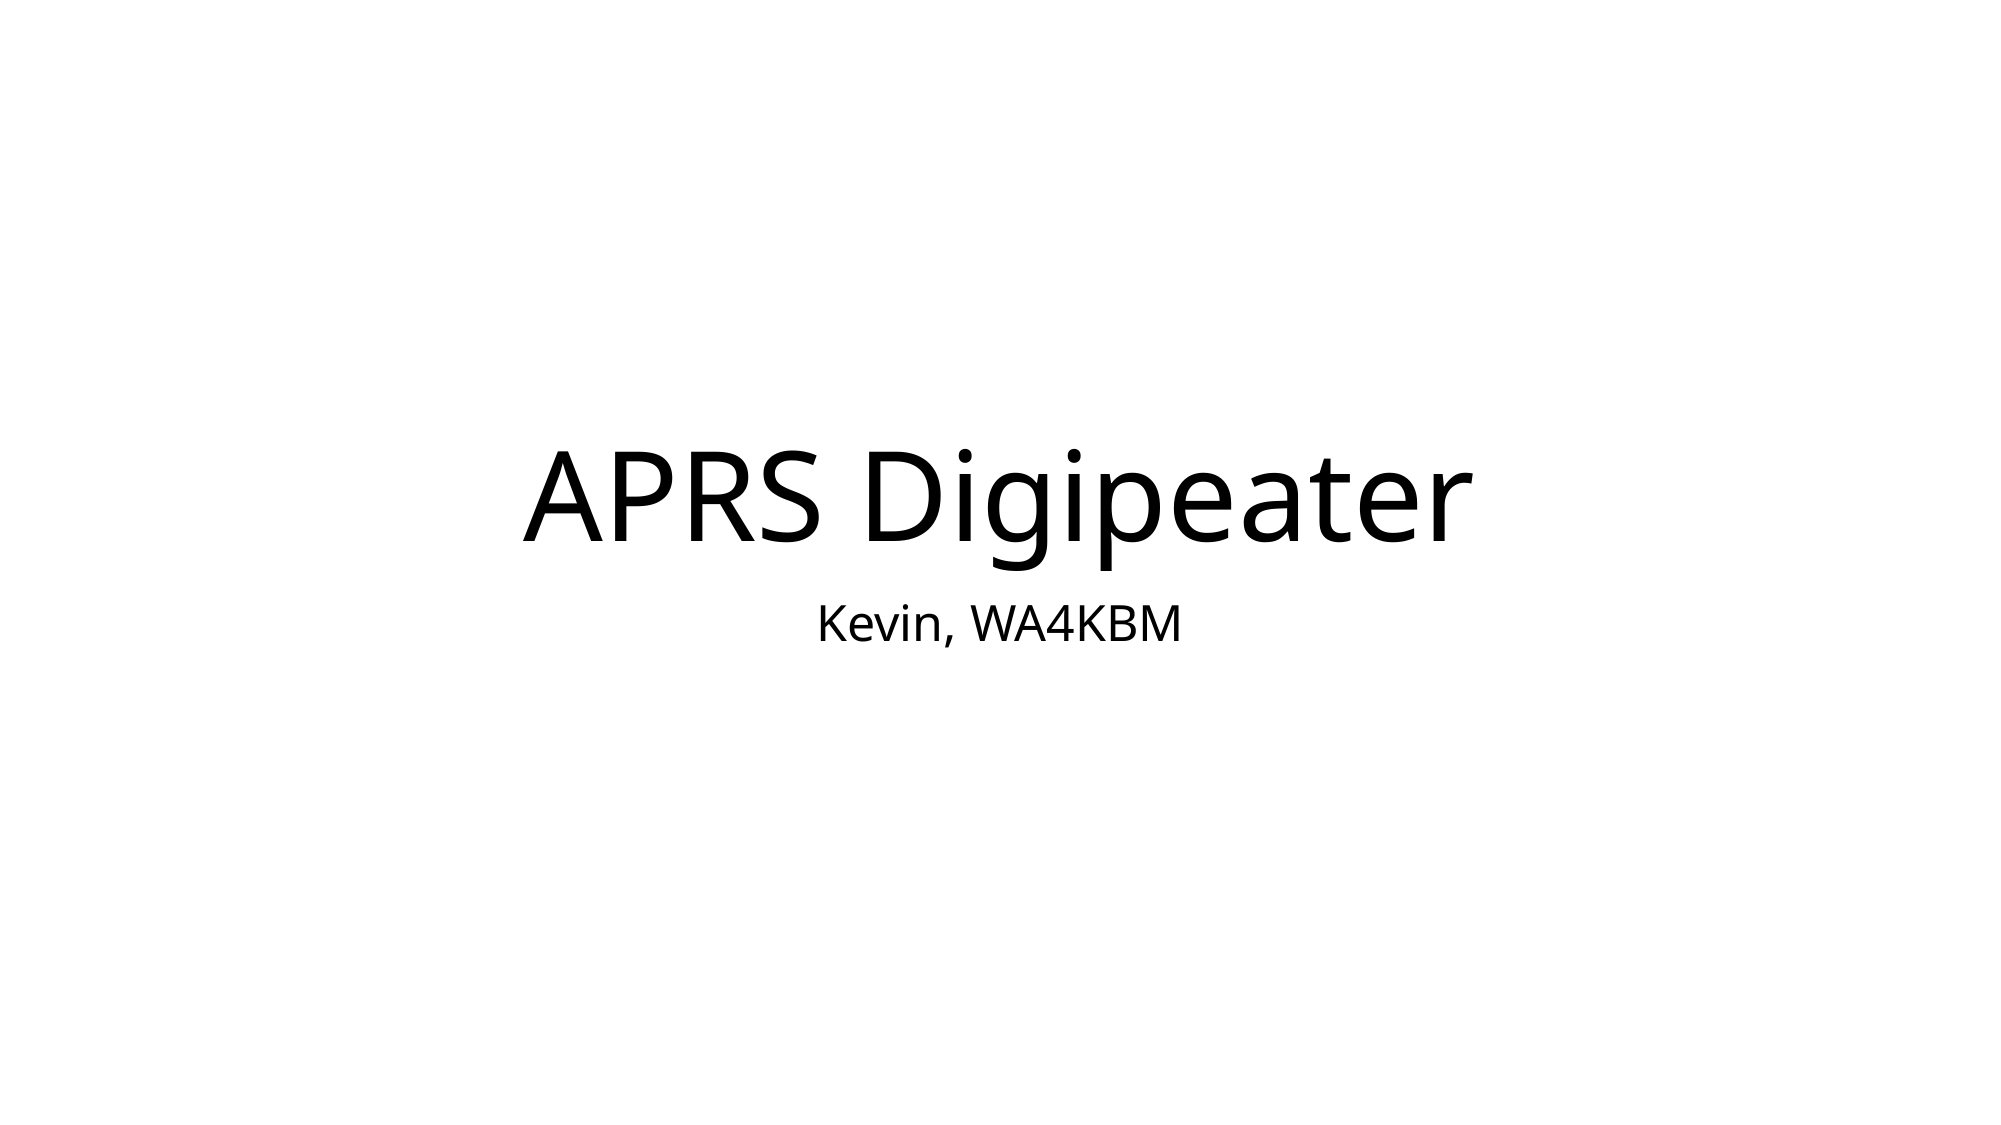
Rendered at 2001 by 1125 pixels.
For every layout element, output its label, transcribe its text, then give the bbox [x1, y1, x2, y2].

subtitle Kevin, WA4KBM [249, 590, 1750, 863]
title APRS Digipeater [249, 184, 1750, 576]
